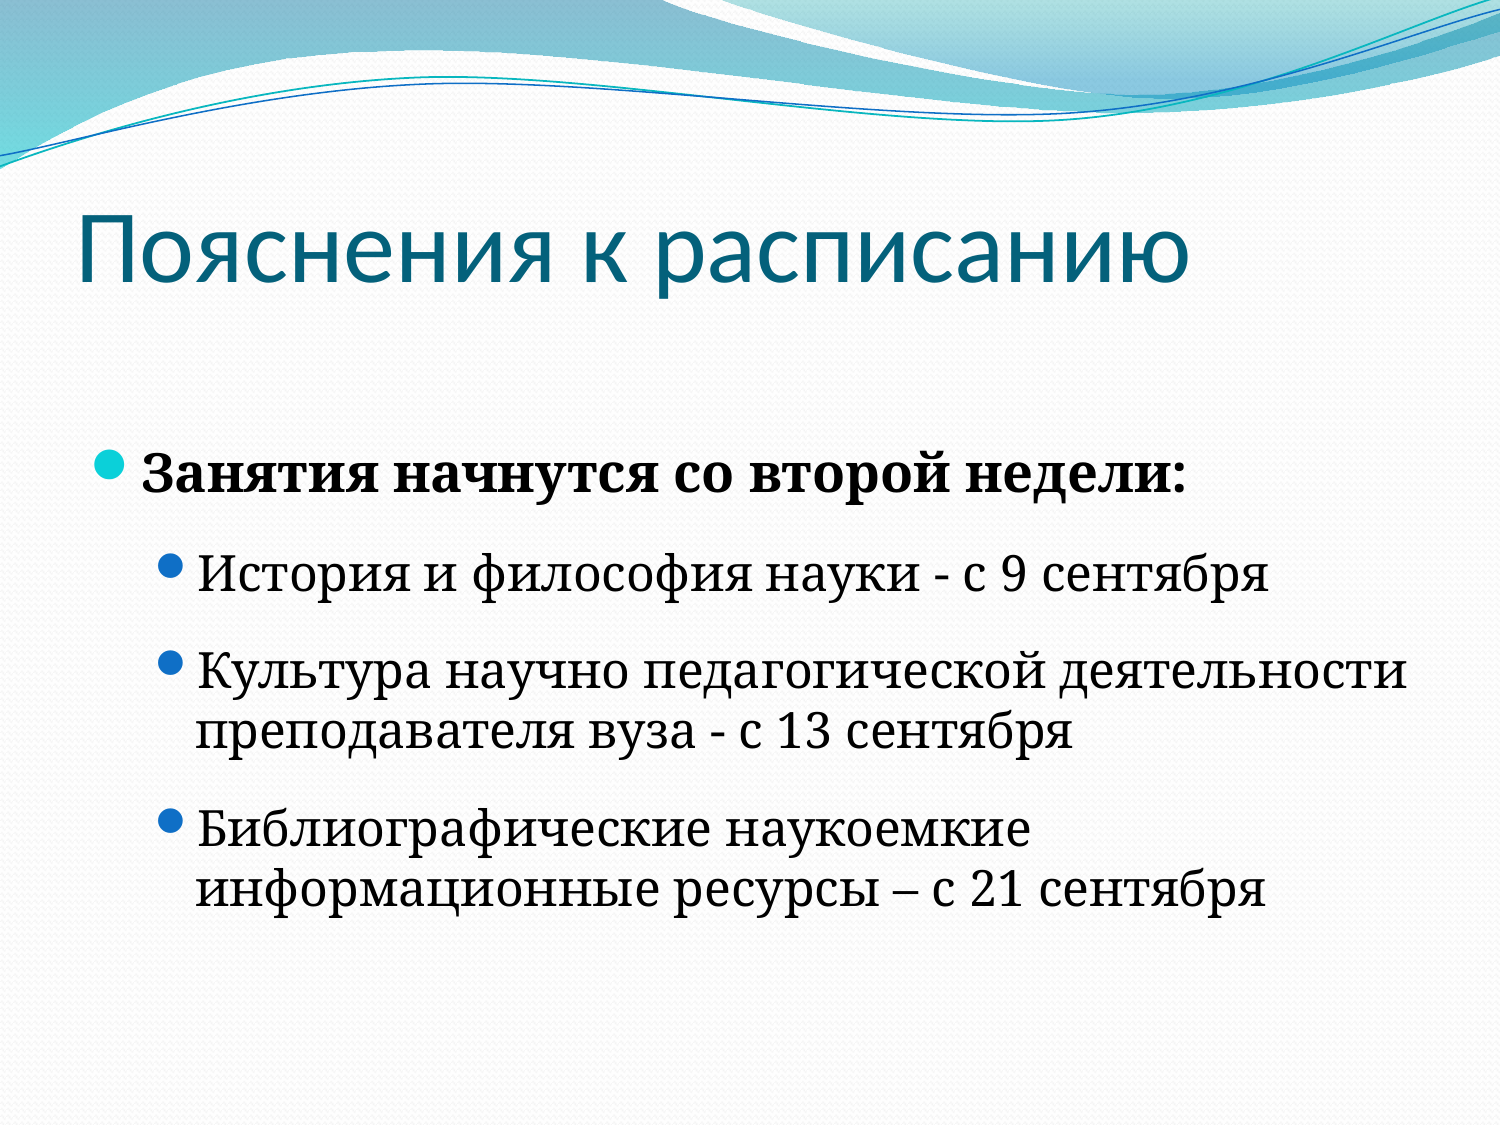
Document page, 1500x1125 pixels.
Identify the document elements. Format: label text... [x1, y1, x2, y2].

list Занятия начнутся со второй недели: История и философия науки - с 9 сентября Культура научно педагогической деятельности преподавателя вуза - с 13 сентября Библиографические наукоемкие информационные ресурсы – с 21 сентября [74, 317, 1426, 1038]
title Пояснения к расписанию [74, 115, 1426, 304]
